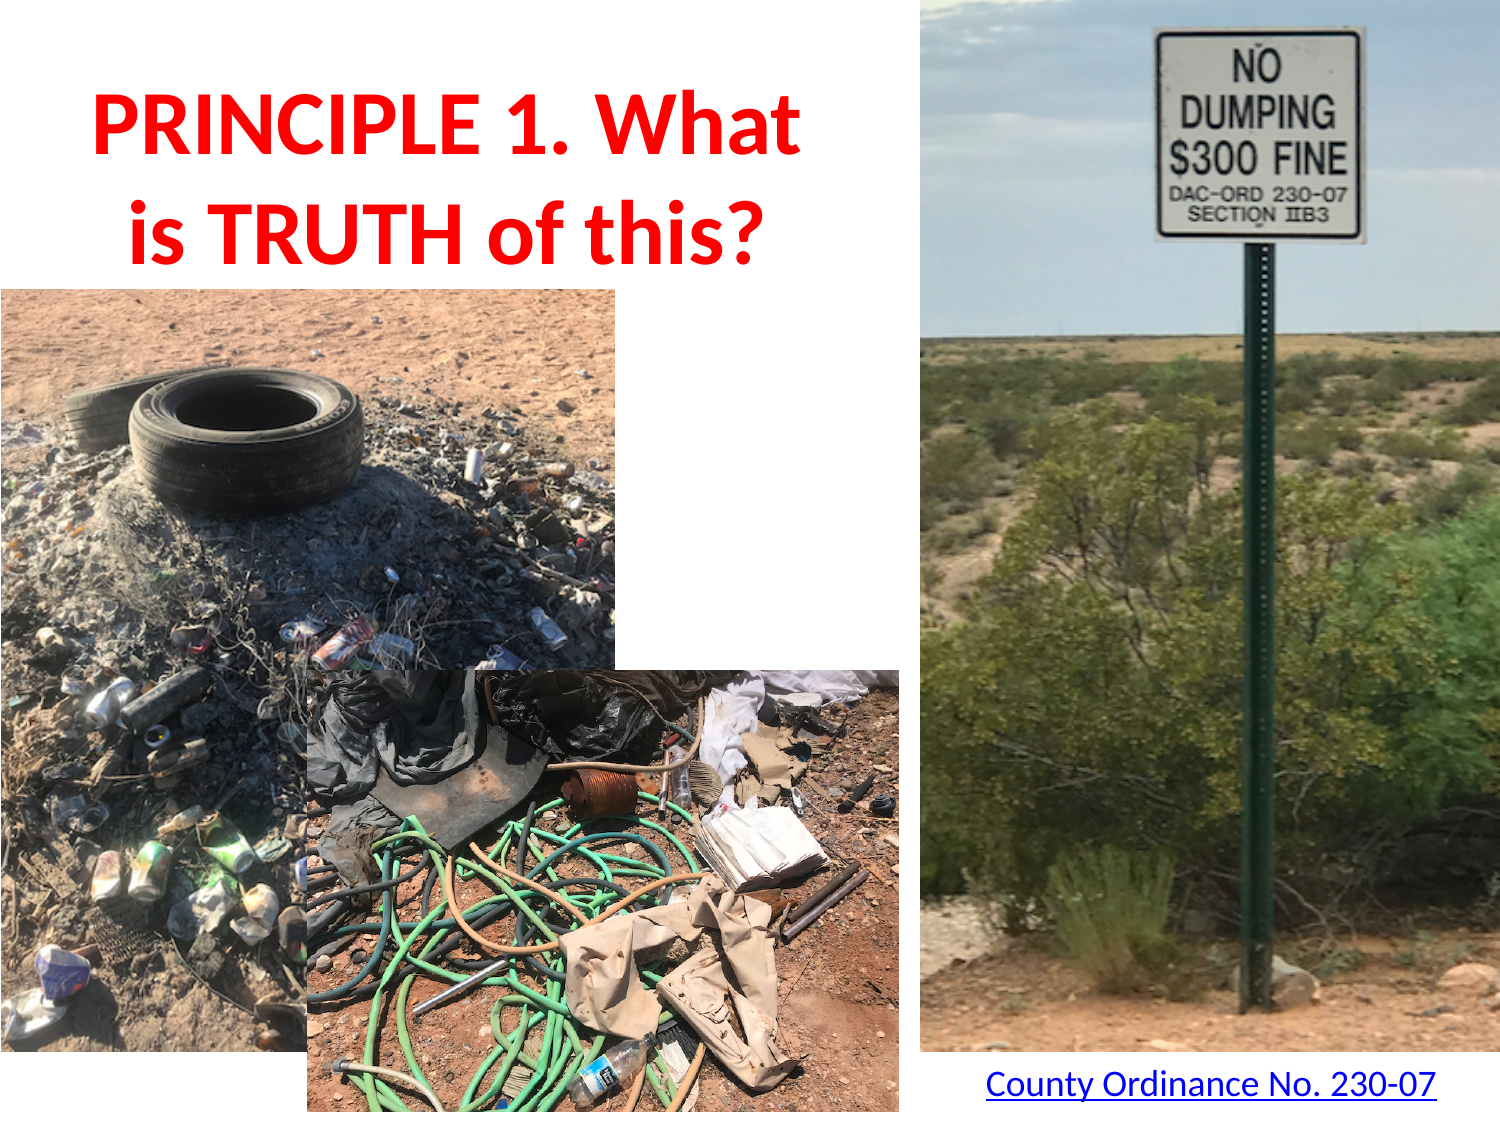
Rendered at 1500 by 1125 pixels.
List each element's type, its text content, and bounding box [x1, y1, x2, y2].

picture [0, 288, 899, 1112]
picture [920, 0, 1500, 1052]
text_box County Ordinance No. 230-07 [971, 1060, 1452, 1112]
title PRINCIPLE 1. What is TRUTH of this? [75, 45, 821, 302]
